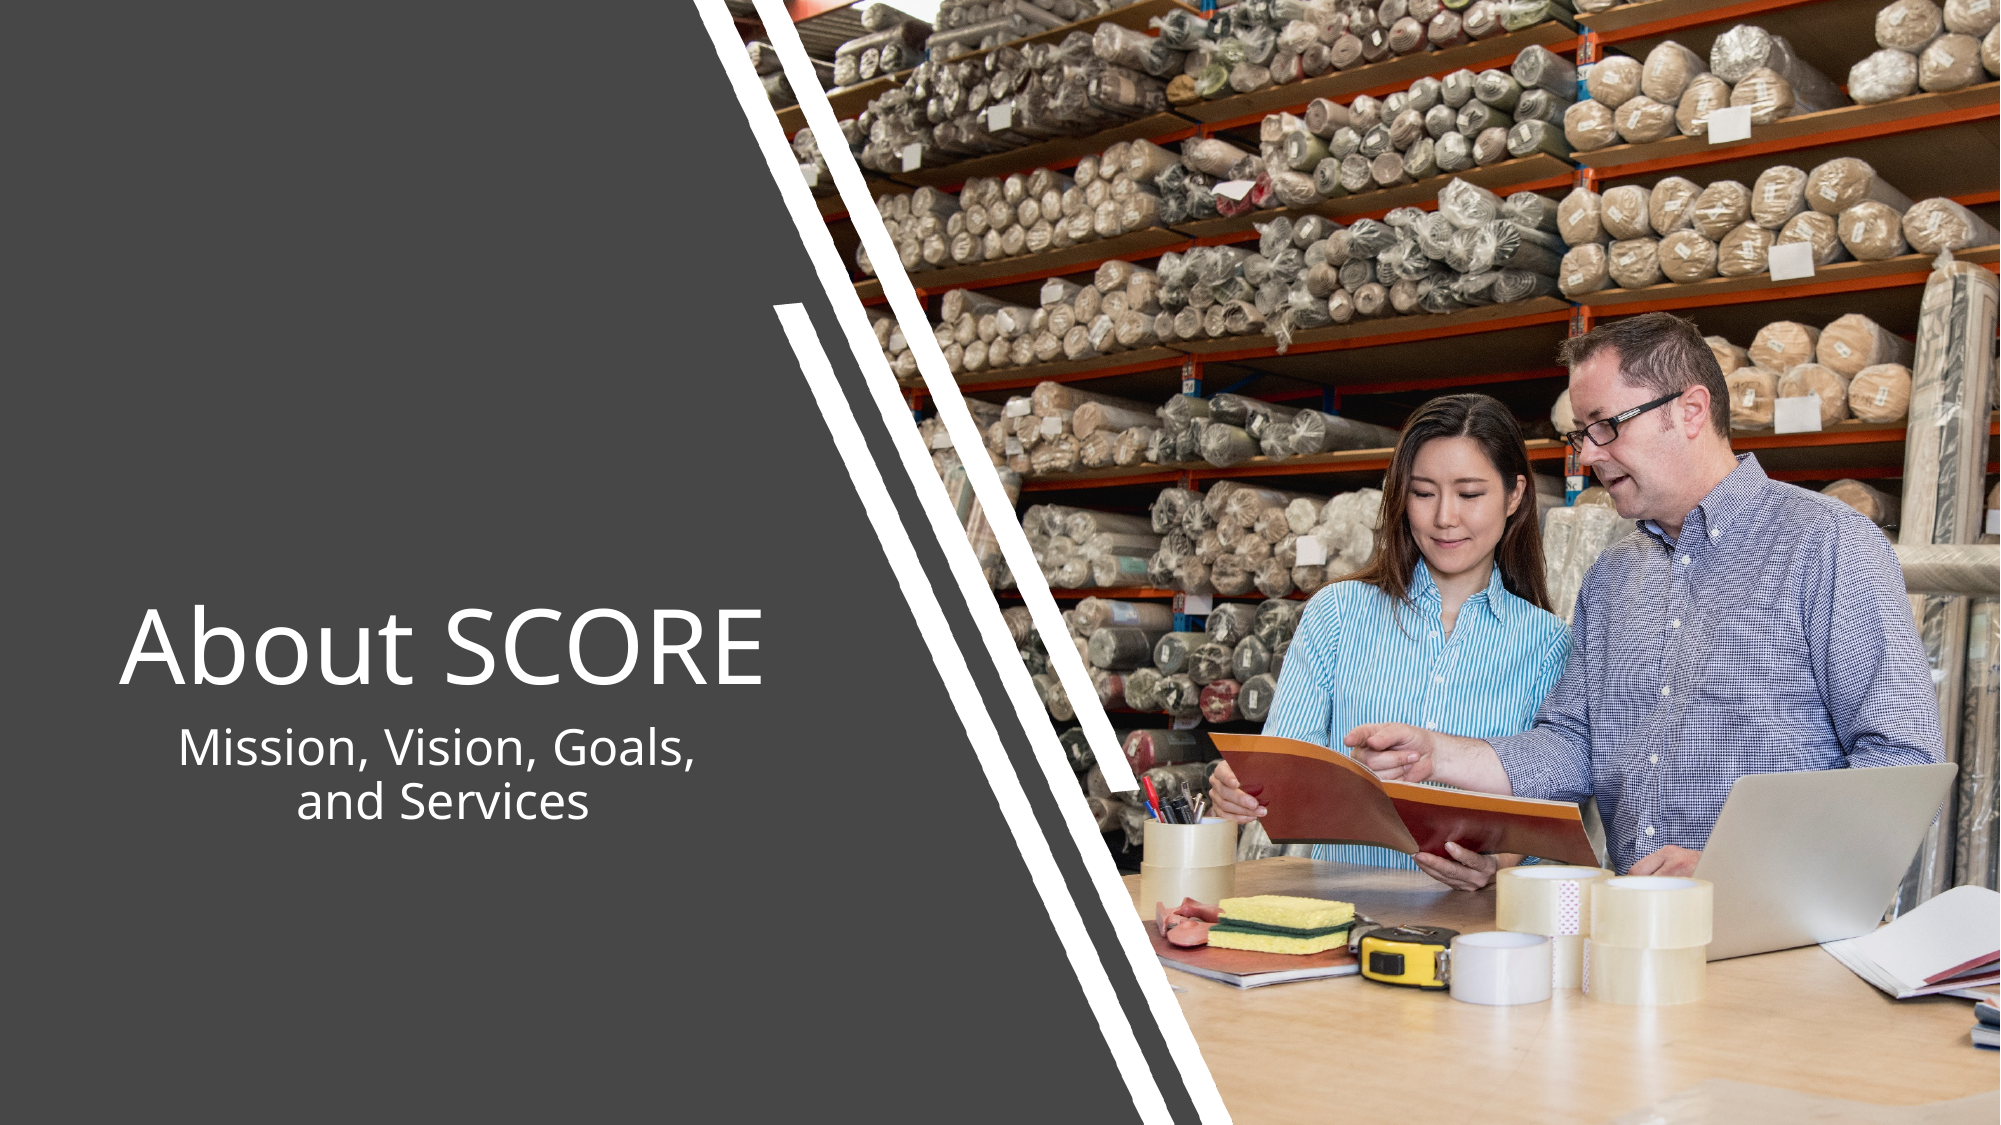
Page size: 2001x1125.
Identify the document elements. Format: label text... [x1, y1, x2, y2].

title About SCORE [70, 398, 817, 714]
picture [0, 0, 2000, 1125]
subtitle Mission, Vision, Goals, and Services [70, 714, 817, 903]
